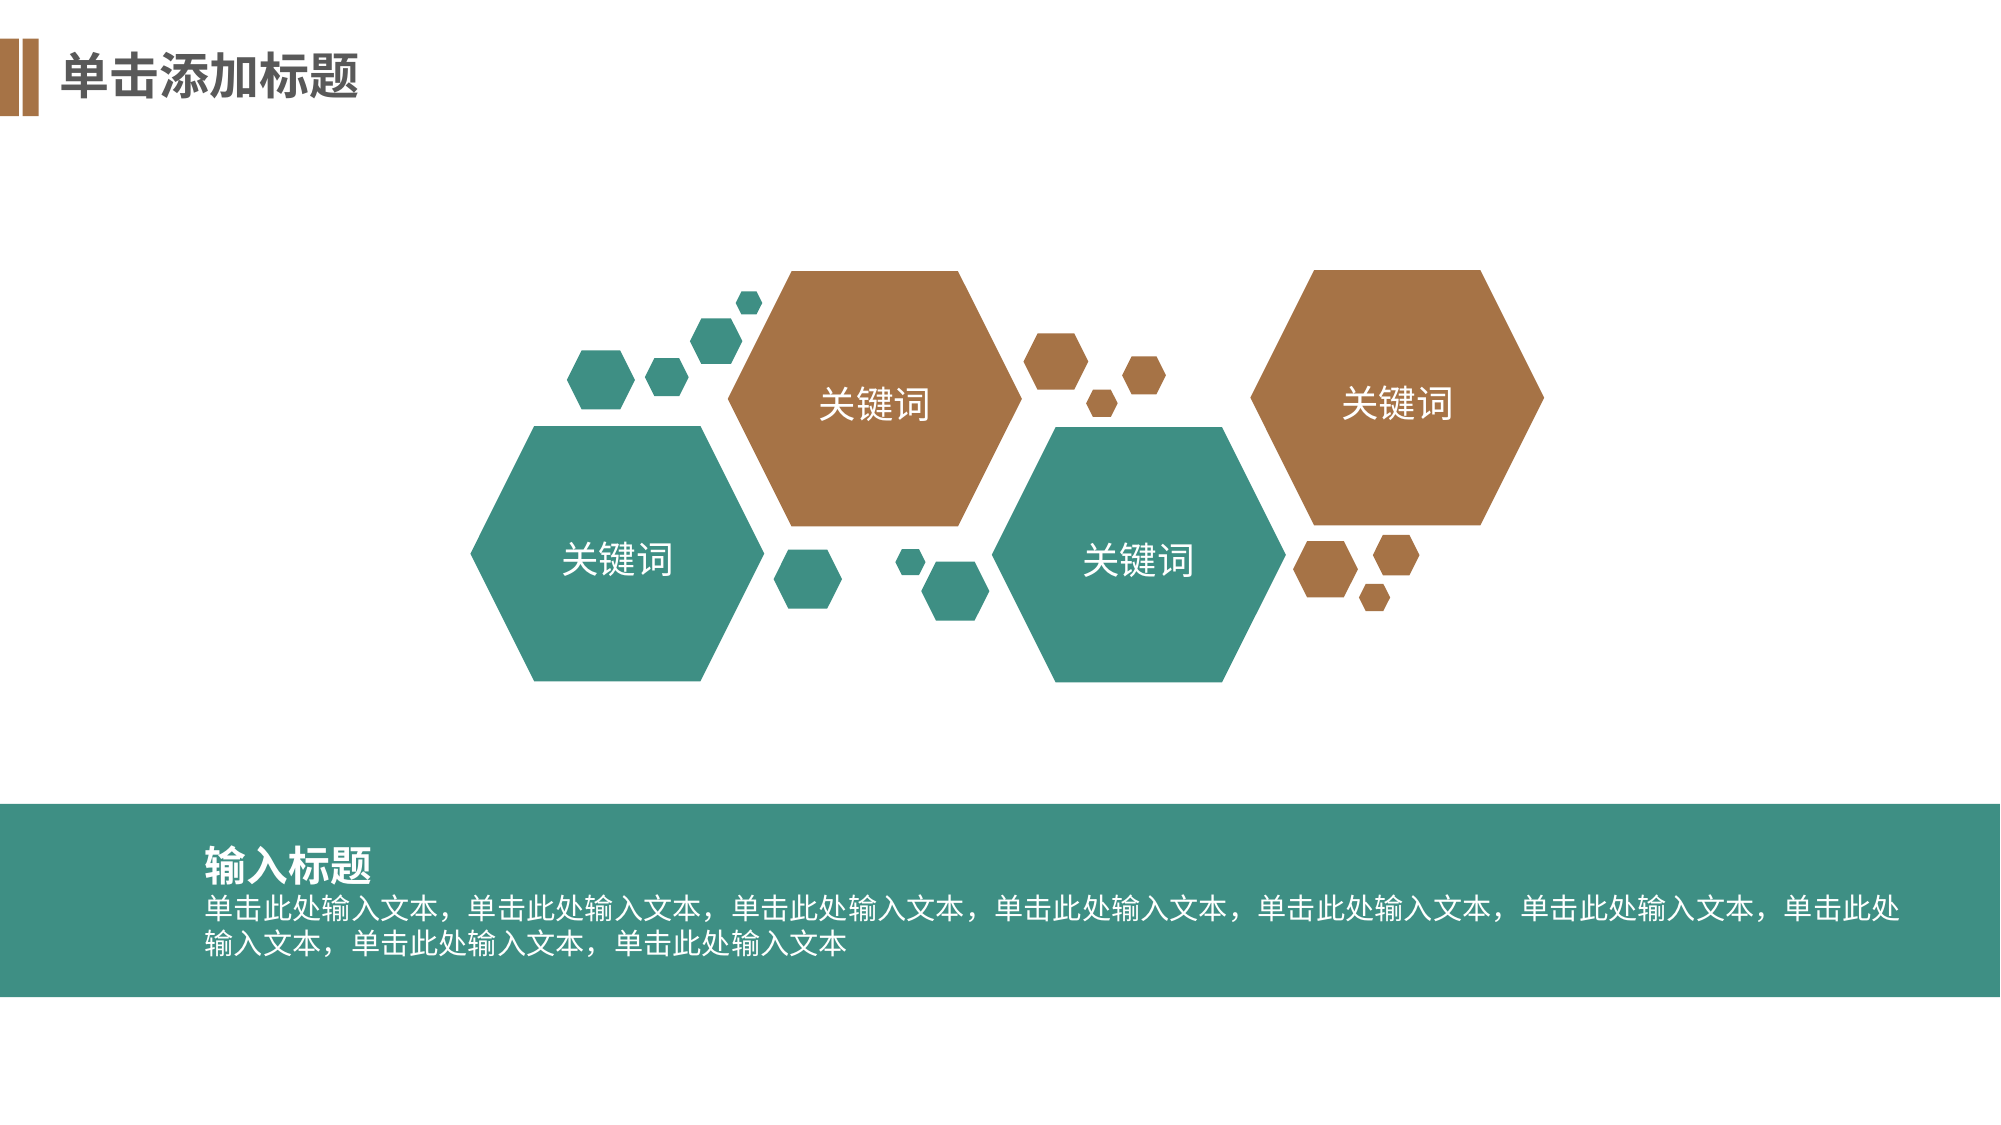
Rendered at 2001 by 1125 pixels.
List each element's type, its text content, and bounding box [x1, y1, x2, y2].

text_box [735, 291, 763, 315]
text_box [0, 38, 20, 117]
text_box 关键词 [470, 426, 765, 682]
text_box [22, 38, 40, 117]
text_box [1122, 356, 1166, 395]
text_box 关键词 [991, 427, 1286, 683]
text_box [1293, 541, 1358, 598]
text_box [1358, 583, 1391, 612]
text_box [1023, 333, 1089, 390]
text_box [895, 549, 926, 576]
text_box 输入标题 单击此处输入文本，单击此处输入文本，单击此处输入文本，单击此处输入文本，单击此处输入文本，单击此处输入文本，单击此处输入文本，单击此处输入文本，单击此处输入文本 [190, 832, 1936, 968]
text_box 关键词 [727, 271, 1022, 527]
text_box [1086, 389, 1118, 417]
text_box [921, 561, 990, 621]
text_box [566, 350, 635, 410]
text_box 单击添加标题 [44, 37, 540, 113]
text_box [644, 358, 689, 397]
text_box [1372, 534, 1420, 576]
text_box 关键词 [1250, 270, 1545, 526]
text_box [0, 803, 2000, 998]
text_box [773, 549, 843, 609]
text_box [689, 318, 743, 364]
